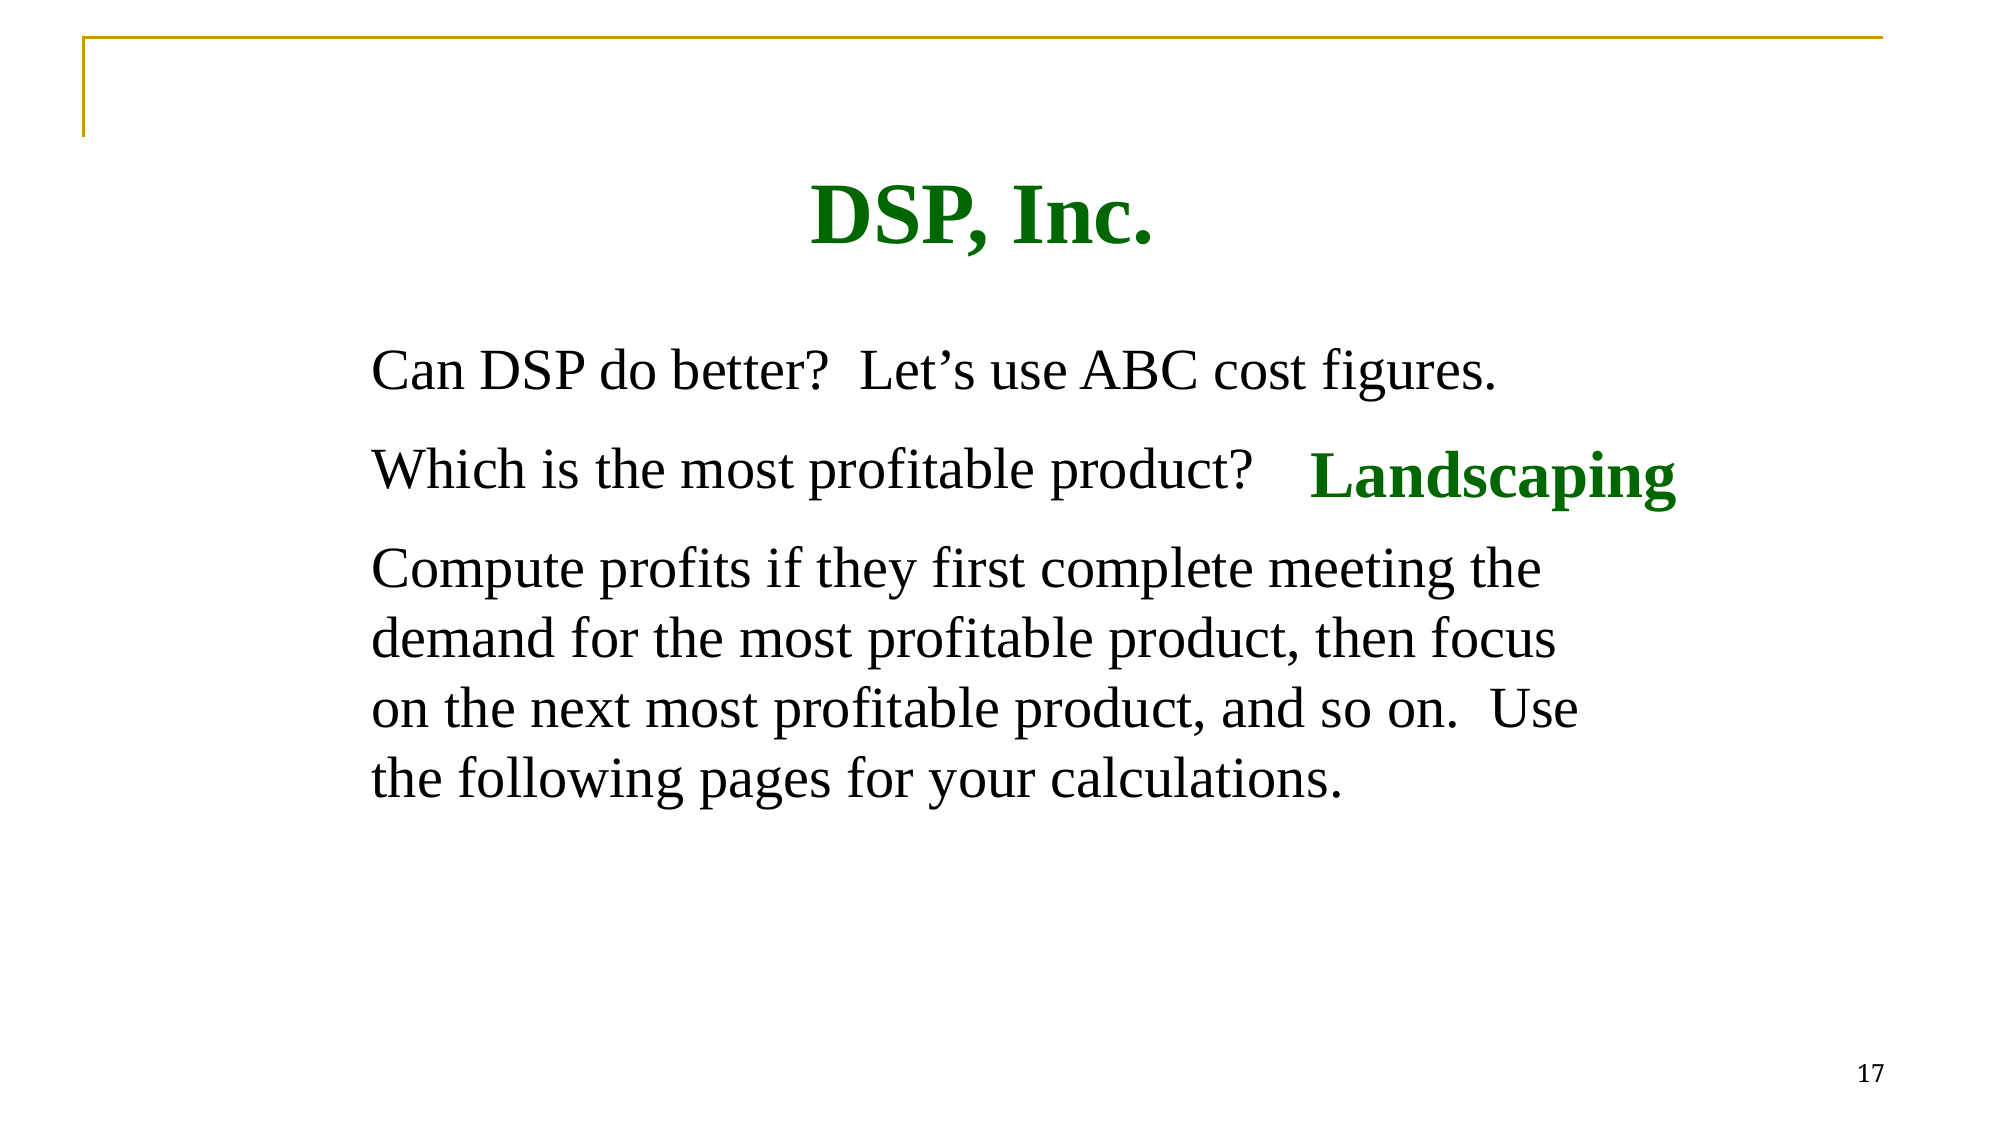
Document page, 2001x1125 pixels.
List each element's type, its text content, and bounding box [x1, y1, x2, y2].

slide_number 17 [1433, 1023, 1901, 1100]
title DSP, Inc. [307, 148, 1658, 336]
text_box Can DSP do better? Let’s use ABC cost figures. Which is the most profitable product? Compute profits if they first complete meeting the demand for the most profitable product, then focus on the next most profitable product, and so on. Use the following pages for your calculations. [356, 323, 1642, 817]
text_box Landscaping [1295, 423, 1693, 519]
